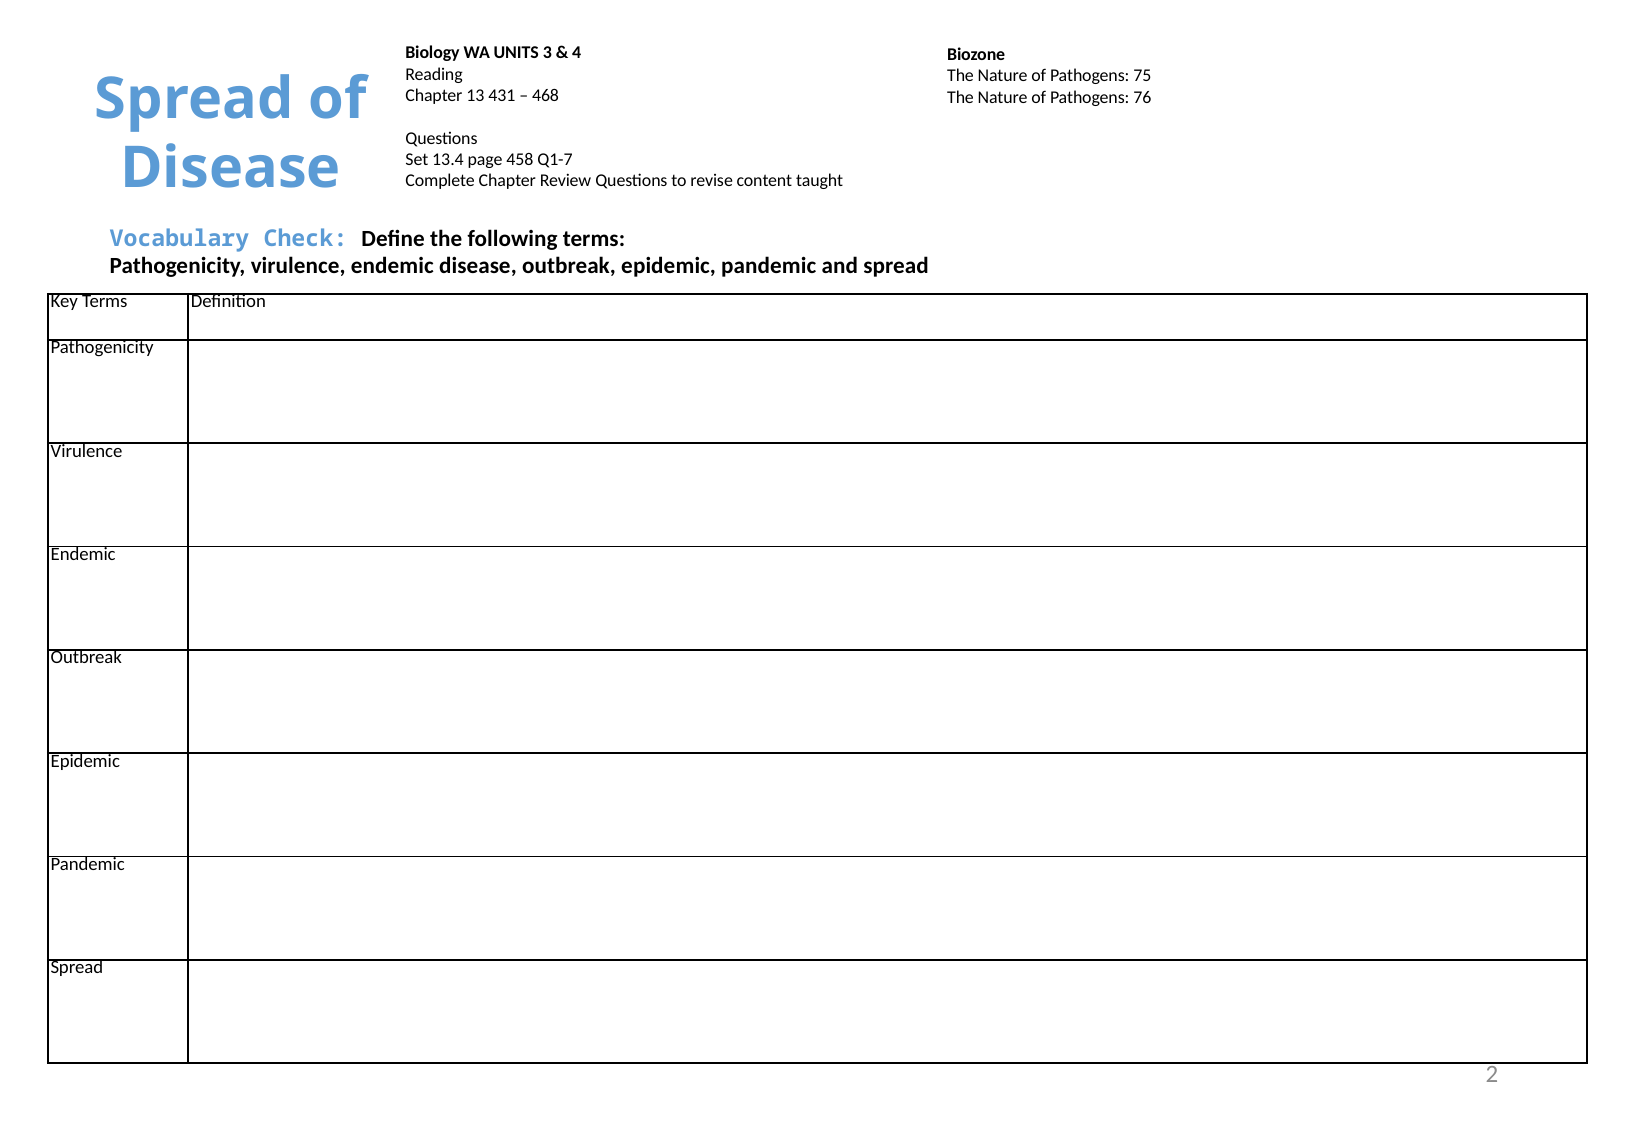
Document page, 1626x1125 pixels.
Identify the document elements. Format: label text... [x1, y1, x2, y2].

table_cell [189, 754, 1586, 856]
table_cell [189, 651, 1586, 752]
text_box Spread of Disease [5, 53, 390, 173]
text_box Biozone The Nature of Pathogens: 75 The Nature of Pathogens: 76 [932, 35, 1435, 115]
text_box Biology WA UNITS 3 & 4 Reading Chapter 13 431 – 468 Questions Set 13.4 page 458 Q1-7 Complete Chapter Review Questions to revise content taught [390, 33, 893, 198]
table_header Definition [189, 295, 1586, 339]
table_cell Epidemic [49, 754, 187, 856]
table_cell Pathogenicity [49, 341, 187, 442]
text_box Vocabulary Check: Define the following terms: Pathogenicity, virulence, endemic disease, outbreak, epidemic, pandemic and spread [95, 240, 1563, 293]
table_cell [189, 547, 1586, 649]
table_cell [189, 961, 1586, 1062]
table_cell [189, 444, 1586, 546]
table_cell Pandemic [49, 857, 187, 959]
table_cell [189, 341, 1586, 442]
table_cell Virulence [49, 444, 187, 546]
table_cell Outbreak [49, 651, 187, 752]
table_header Key Terms [49, 295, 187, 339]
table_cell [189, 857, 1586, 959]
table_cell Endemic [49, 547, 187, 649]
table_cell Spread [49, 961, 187, 1062]
slide_number 2 [1147, 1064, 1514, 1103]
